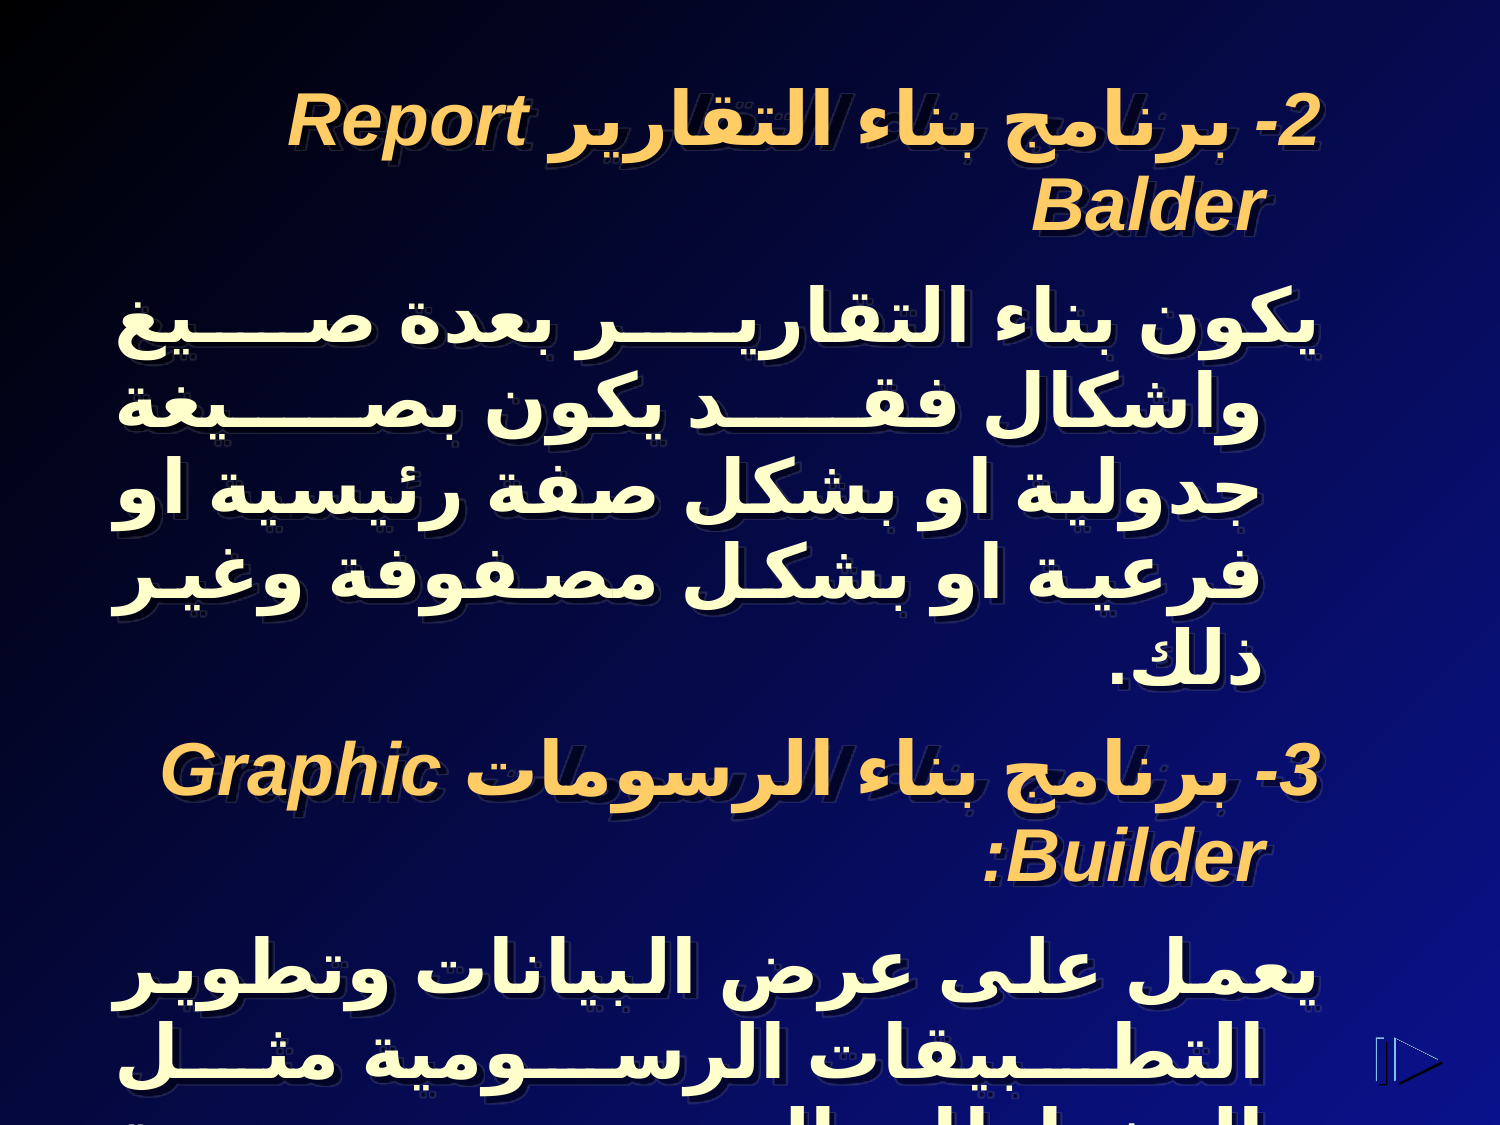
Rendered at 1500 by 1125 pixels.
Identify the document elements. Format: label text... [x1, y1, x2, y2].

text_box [1375, 1037, 1444, 1086]
list 2- برنامج بناء التقارير Report Balder يكون بناء التقارير بعدة صيغ واشكال فقد يكون بصيغة جدولية او بشكل صفة رئيسية او فرعية او بشكل مصفوفة وغير ذلك. 3- برنامج بناء الرسومات Graphic Builder: يعمل على عرض البيانات وتطوير التطبيقات الرسومية مثل المخططات الرسومية والتحليلية. [99, 69, 1337, 1076]
